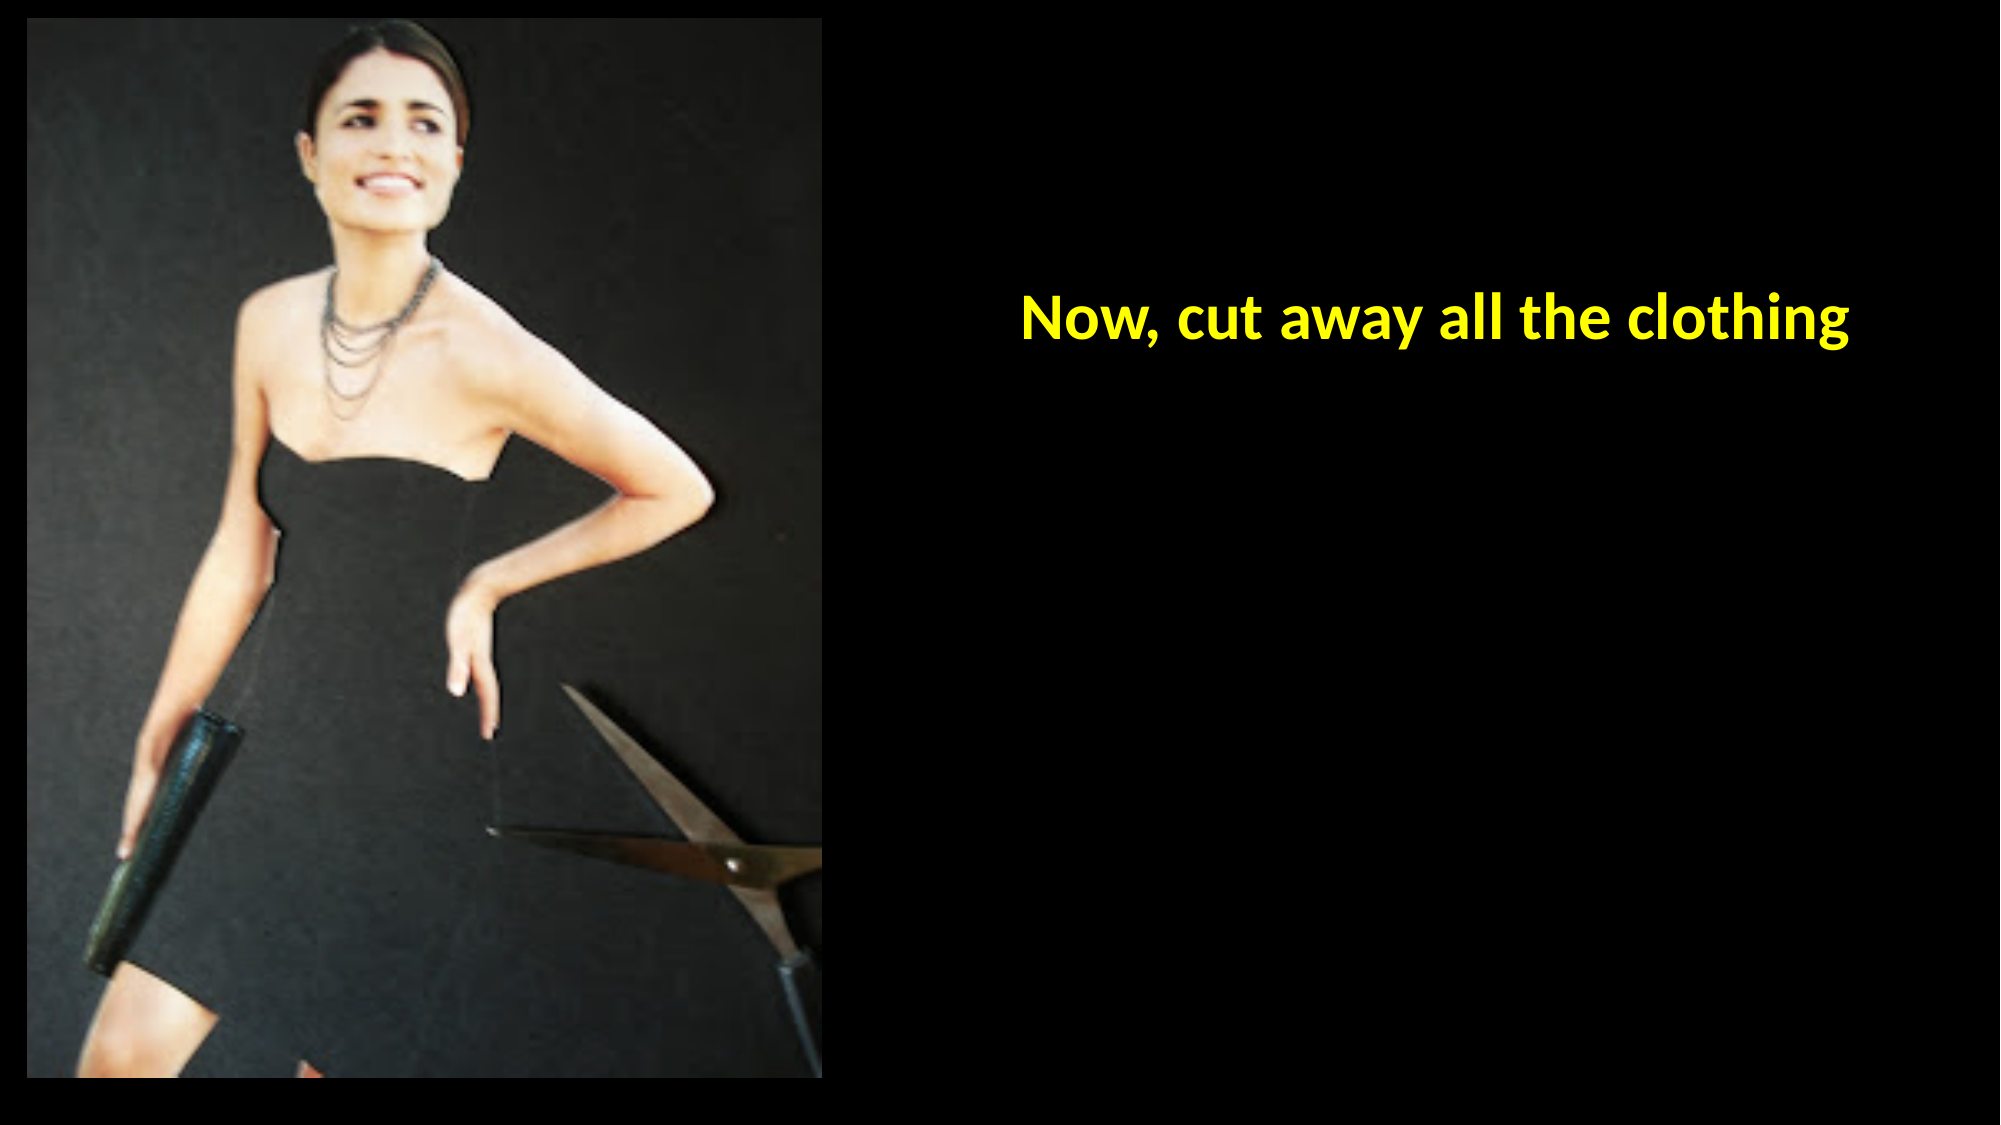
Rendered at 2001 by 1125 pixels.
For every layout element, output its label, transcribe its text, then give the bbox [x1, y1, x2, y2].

picture [26, 18, 822, 1078]
list Now, cut away all the clothing [1000, 262, 1900, 1078]
